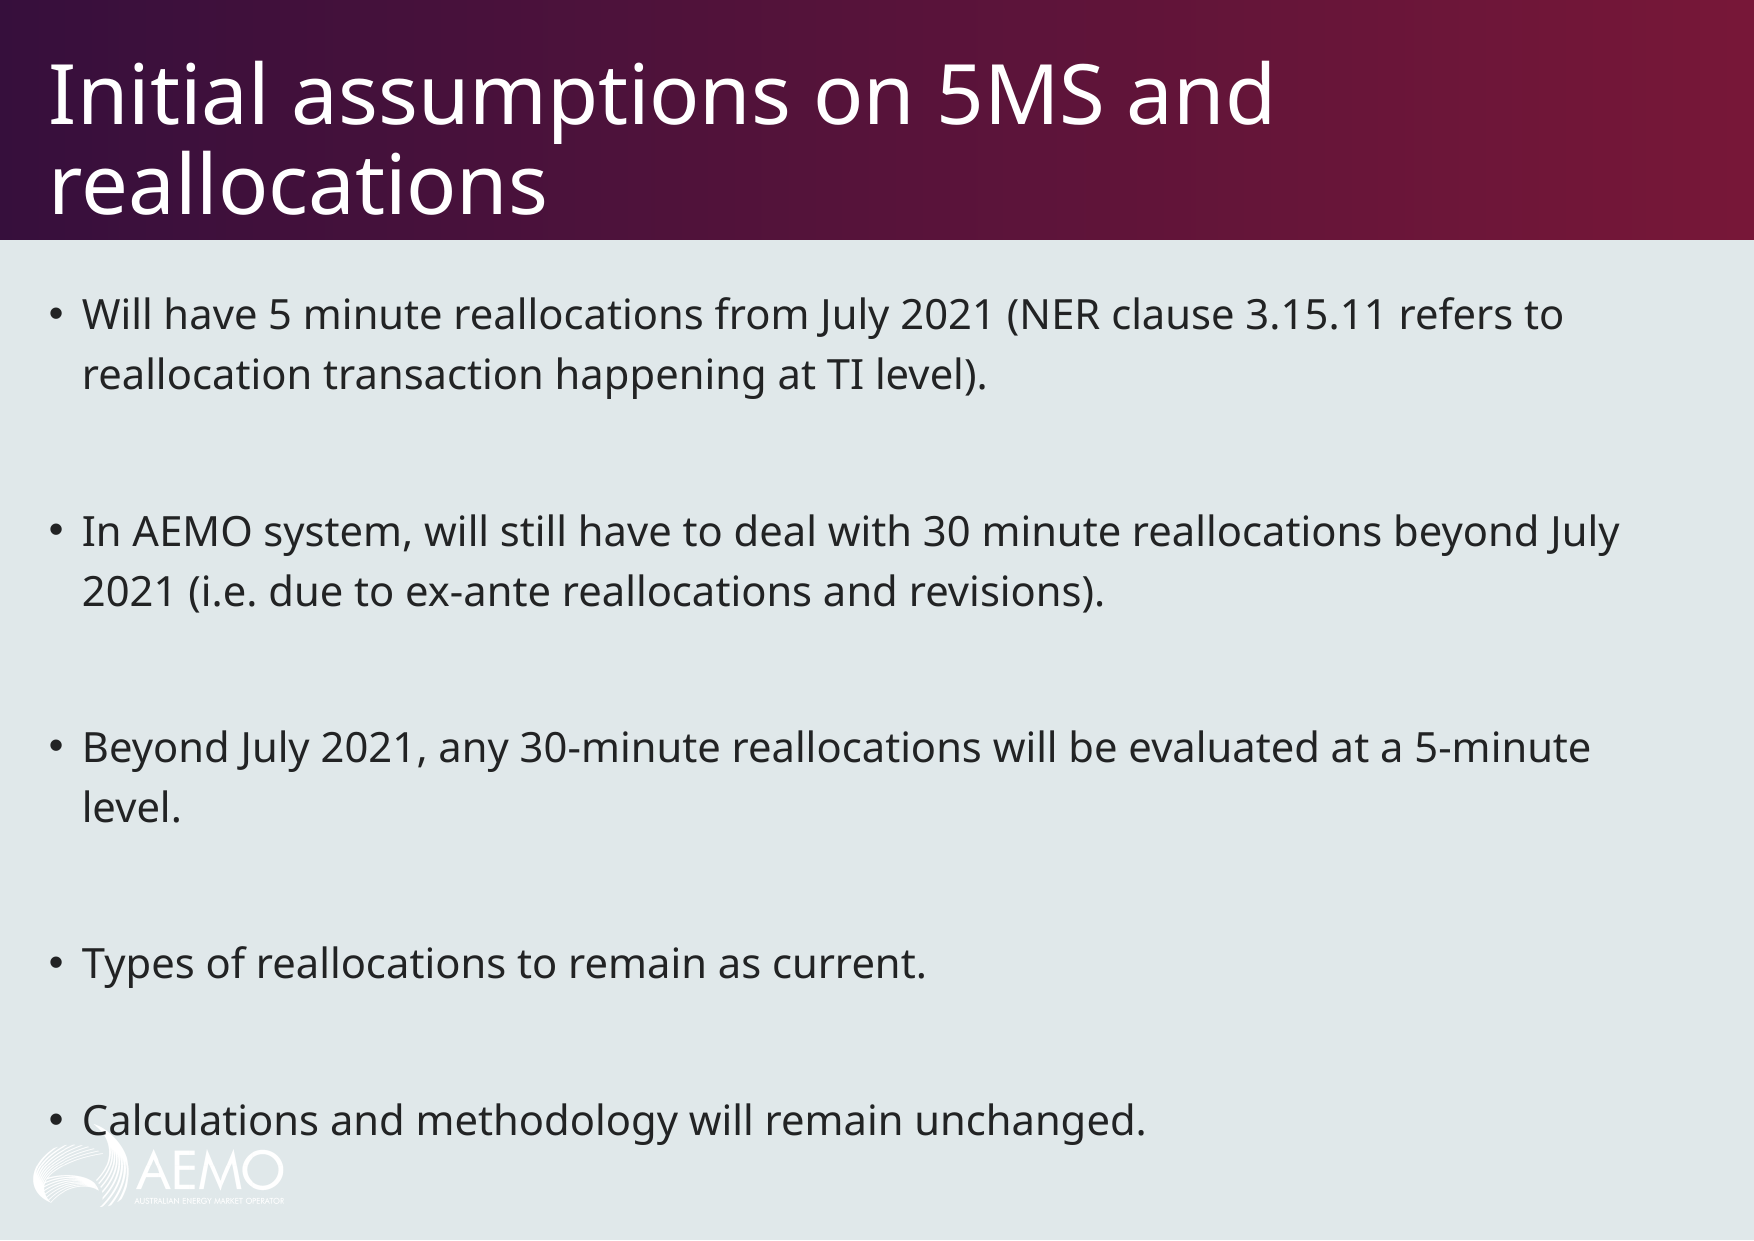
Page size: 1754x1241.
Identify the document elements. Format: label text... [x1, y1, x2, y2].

title Initial assumptions on 5MS and reallocations [33, 24, 1329, 240]
list Will have 5 minute reallocations from July 2021 (NER clause 3.15.11 refers to reallocation transaction happening at TI level). In AEMO system, will still have to deal with 30 minute reallocations beyond July 2021 (i.e. due to ex-ante reallocations and revisions). Beyond July 2021, any 30-minute reallocations will be evaluated at a 5-minute level. Types of reallocations to remain as current. Calculations and methodology will remain unchanged. [33, 270, 1717, 1125]
picture [33, 1125, 284, 1207]
